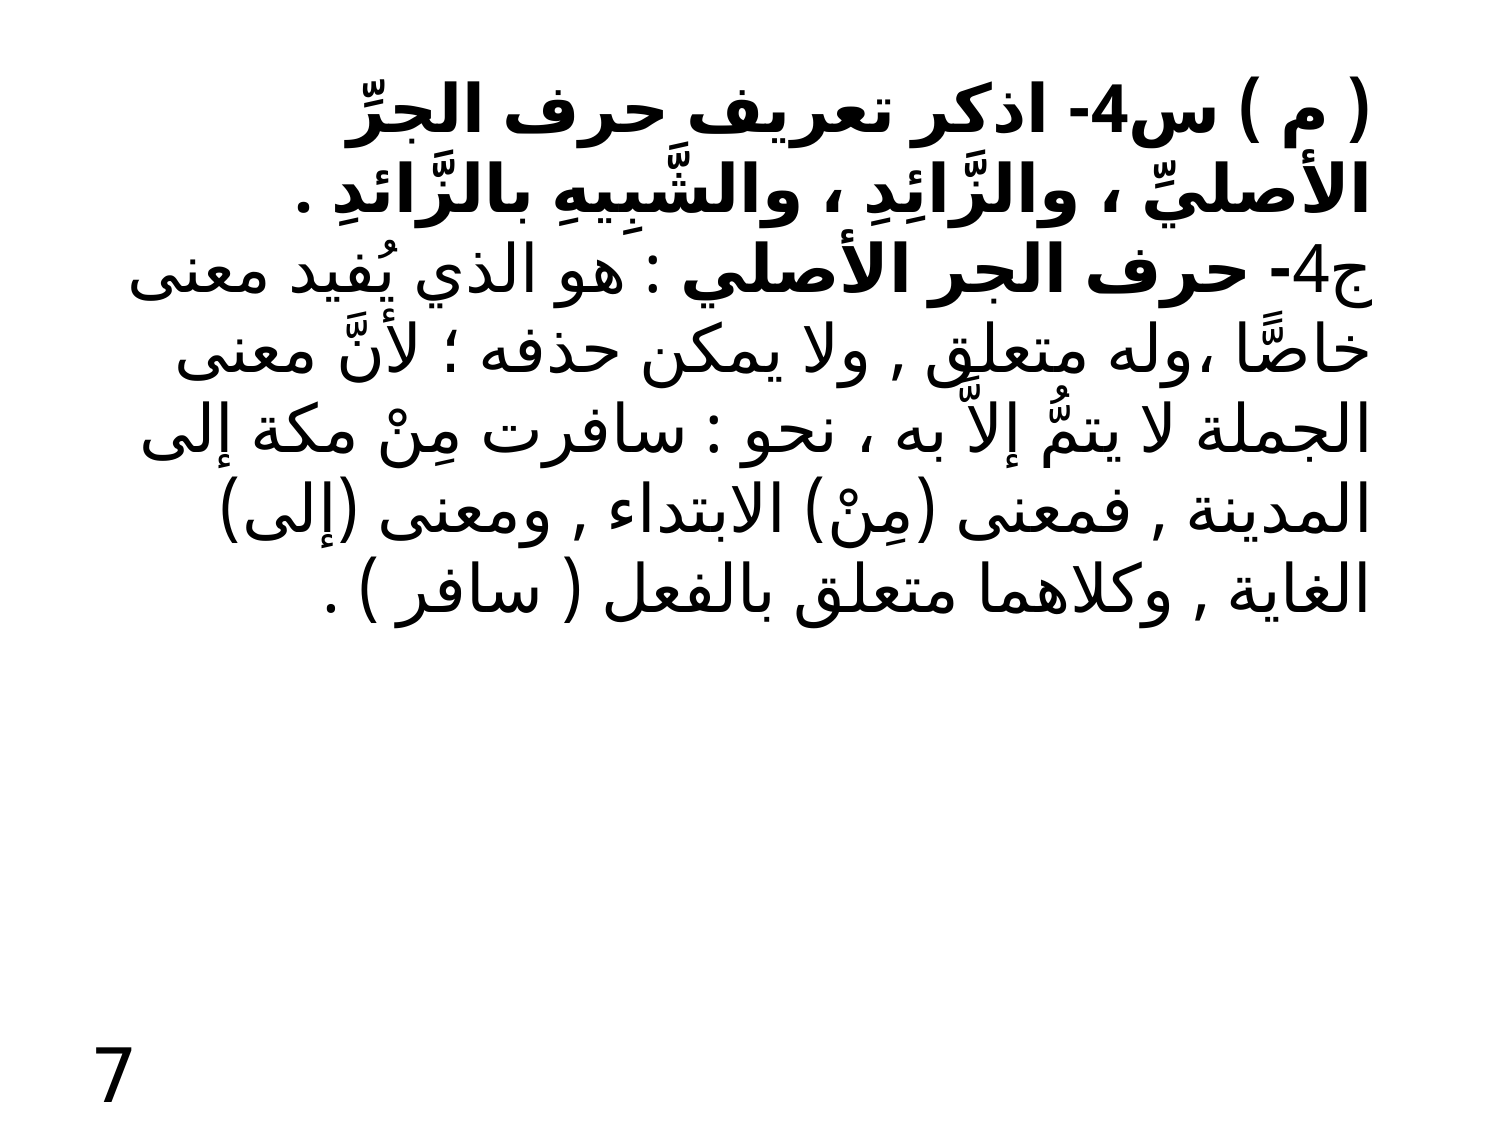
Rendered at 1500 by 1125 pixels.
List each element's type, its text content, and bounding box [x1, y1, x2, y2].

text_box ( م ) س4- اذكر تعريف حرف الجرِّ الأصليِّ ، والزَّائِدِ ، والشَّبِيهِ بالزَّائدِ . ج4- حرف الجر الأصلي : هو الذي يُفيد معنى خاصًّا ،وله متعلق , ولا يمكن حذفه ؛ لأنَّ معنى الجملة لا يتمُّ إلاَّ به ، نحو : سافرت مِنْ مكة إلى المدينة , فمعنى (مِنْ) الابتداء , ومعنى (إلى) الغاية , وكلاهما متعلق بالفعل ( سافر ) . [100, 58, 1388, 733]
slide_number 7 [75, 1042, 425, 1103]
